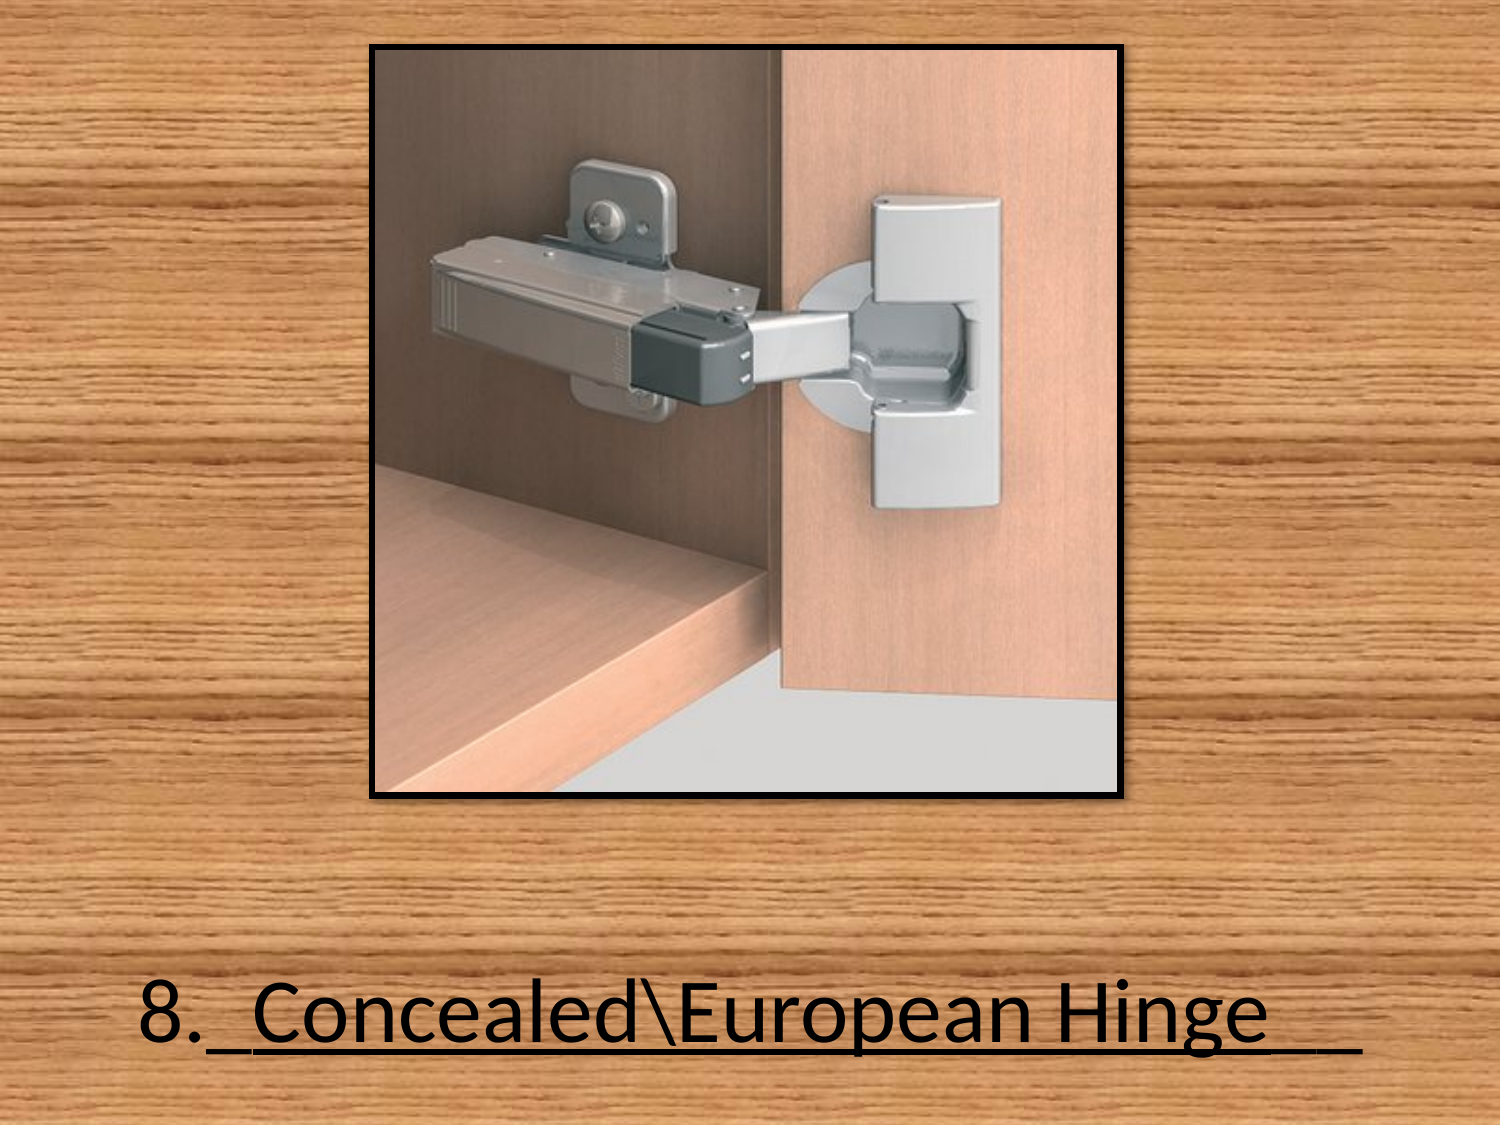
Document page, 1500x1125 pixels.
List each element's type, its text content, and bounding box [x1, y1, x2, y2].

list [374, 49, 1118, 793]
picture [0, 0, 1500, 1125]
title 8._Concealed\European Hinge__ [75, 912, 1425, 1100]
